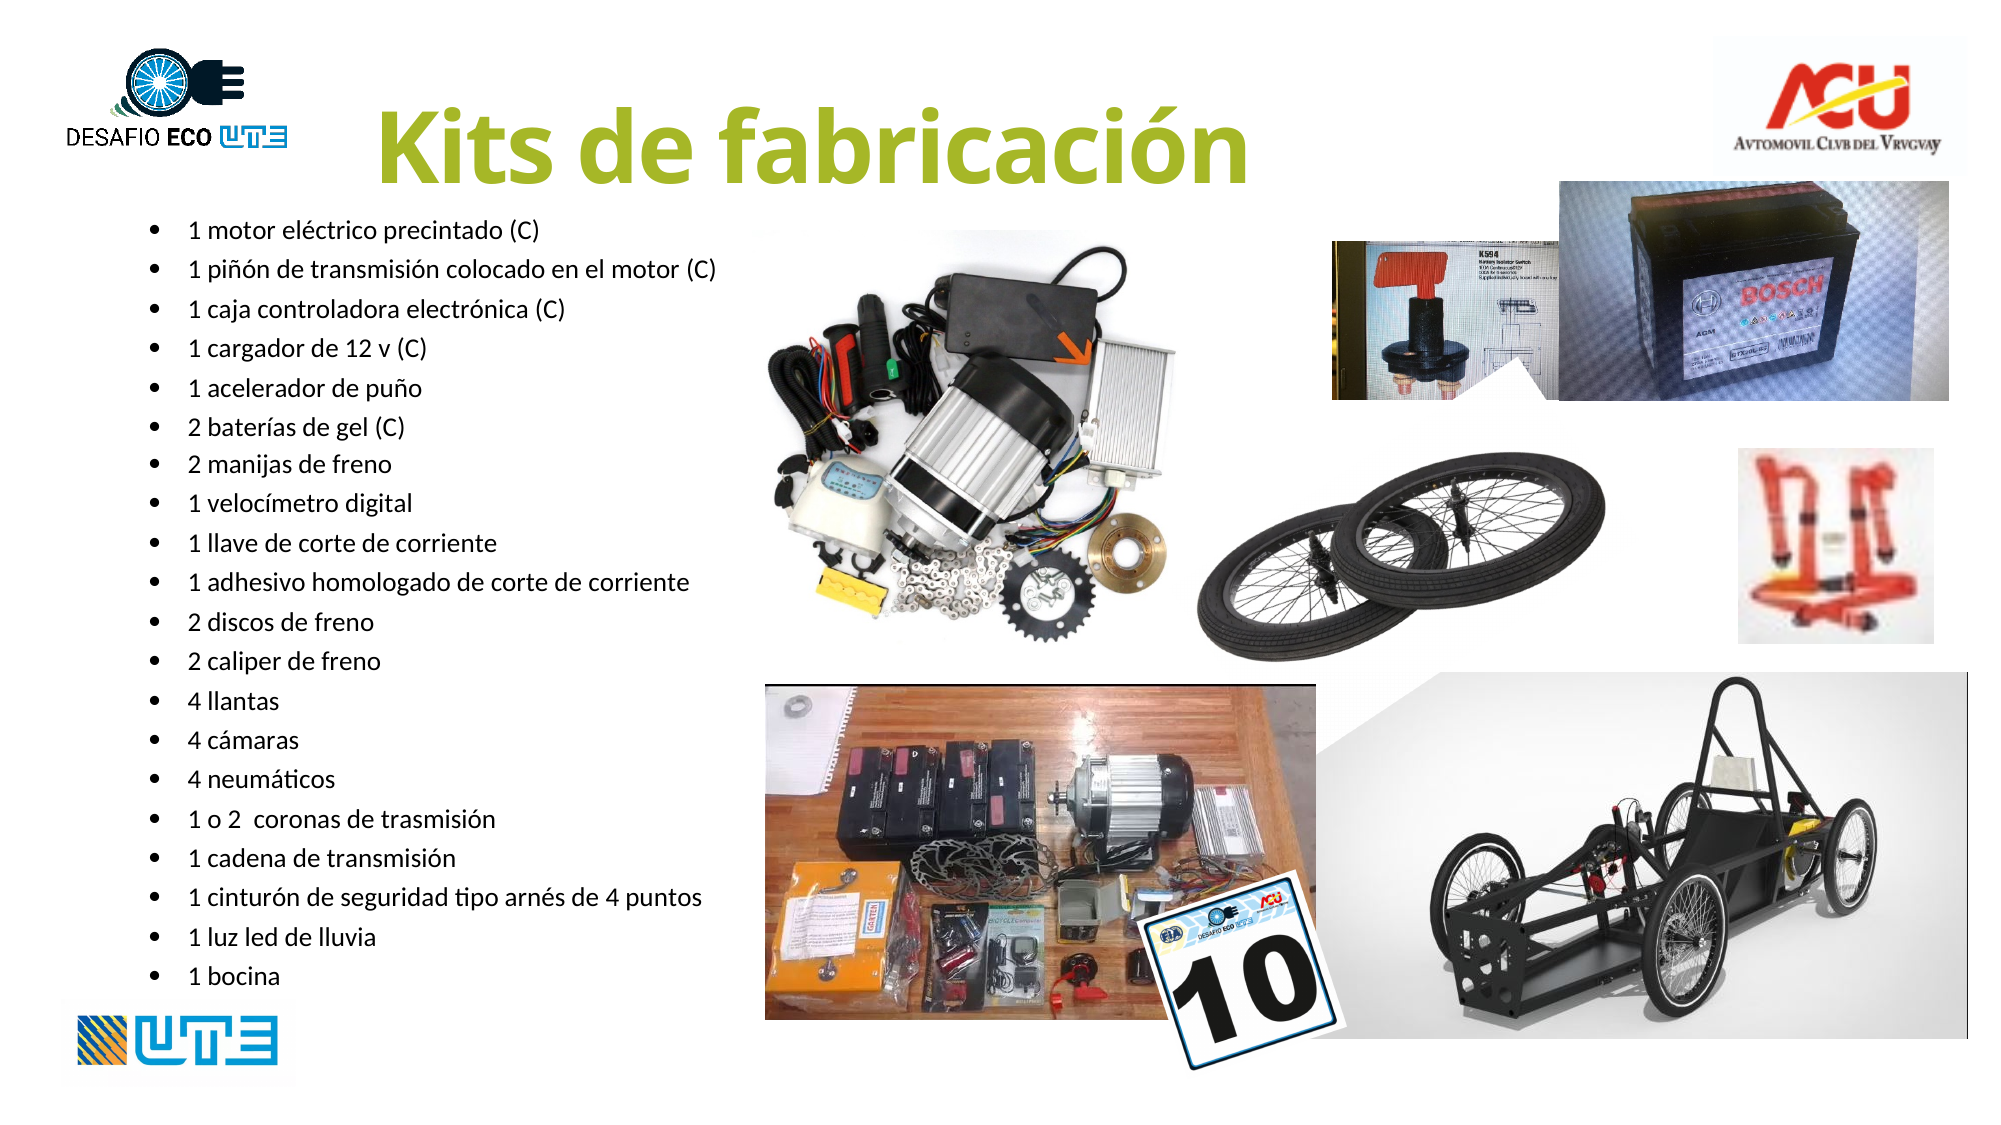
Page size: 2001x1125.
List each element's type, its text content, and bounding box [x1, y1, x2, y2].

title Kits de fabricación [358, 17, 2000, 290]
picture [36, 181, 1968, 1087]
picture [61, 44, 293, 152]
picture [1737, 448, 1934, 645]
